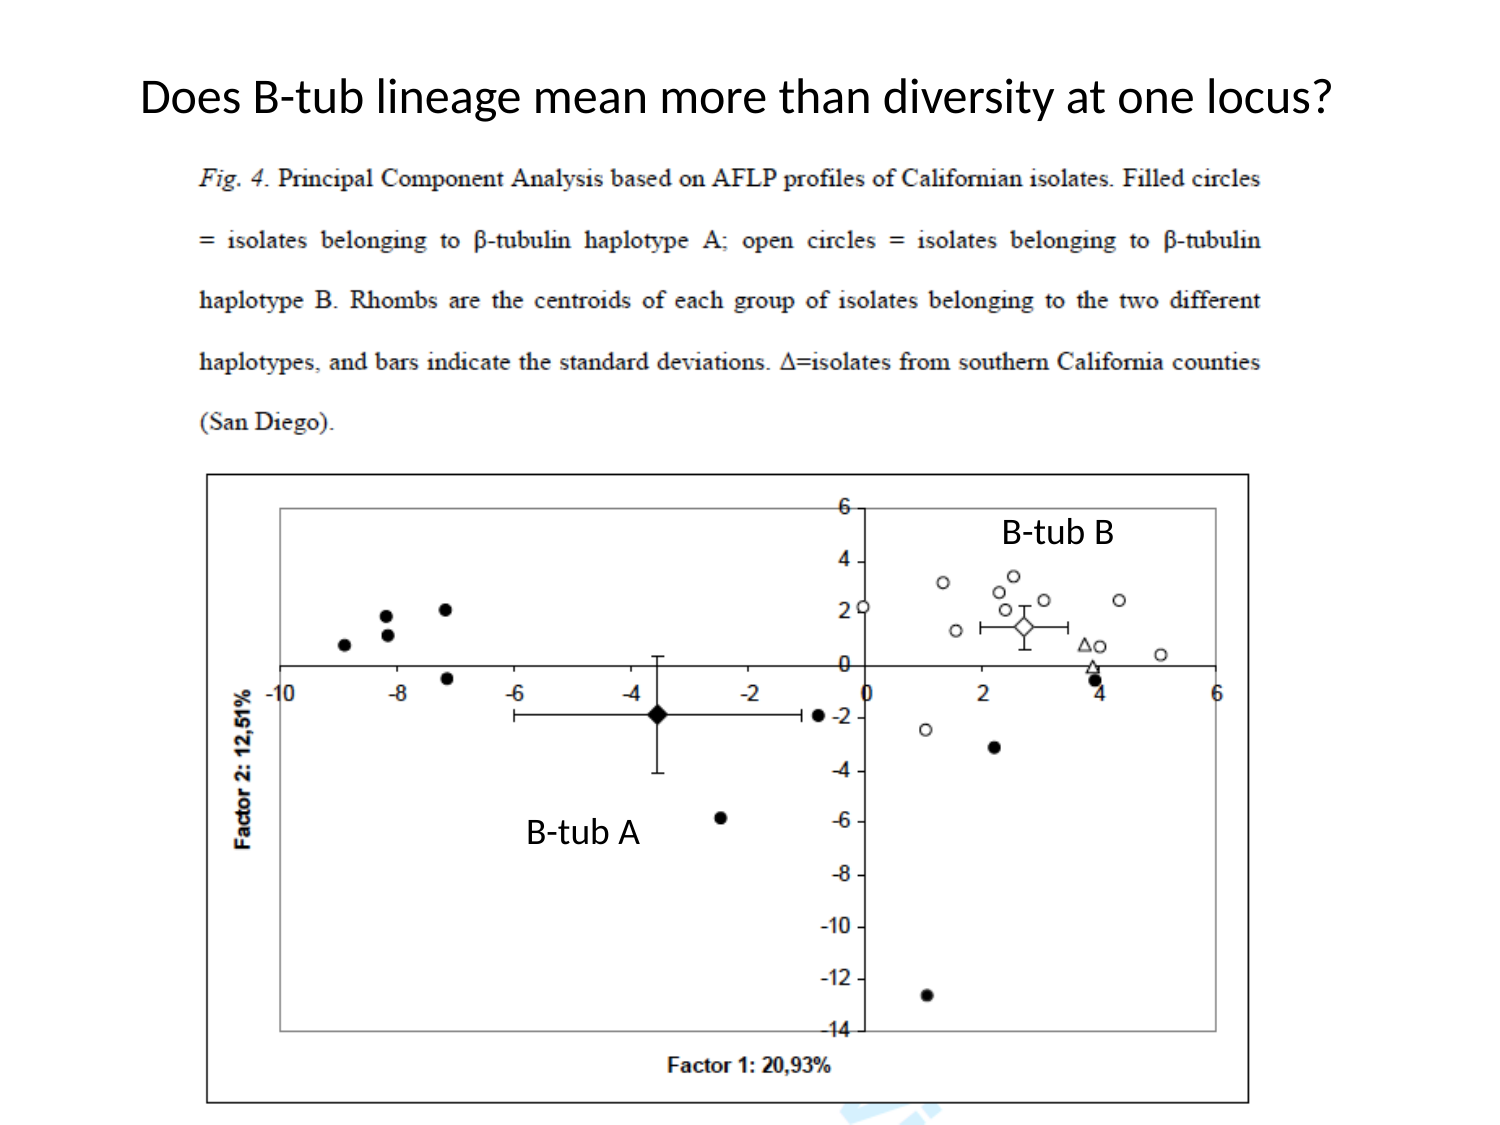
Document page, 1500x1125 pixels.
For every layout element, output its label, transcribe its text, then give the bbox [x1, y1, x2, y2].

picture [187, 158, 1269, 1125]
title Does B-tub lineage mean more than diversity at one locus? [99, 0, 1375, 188]
